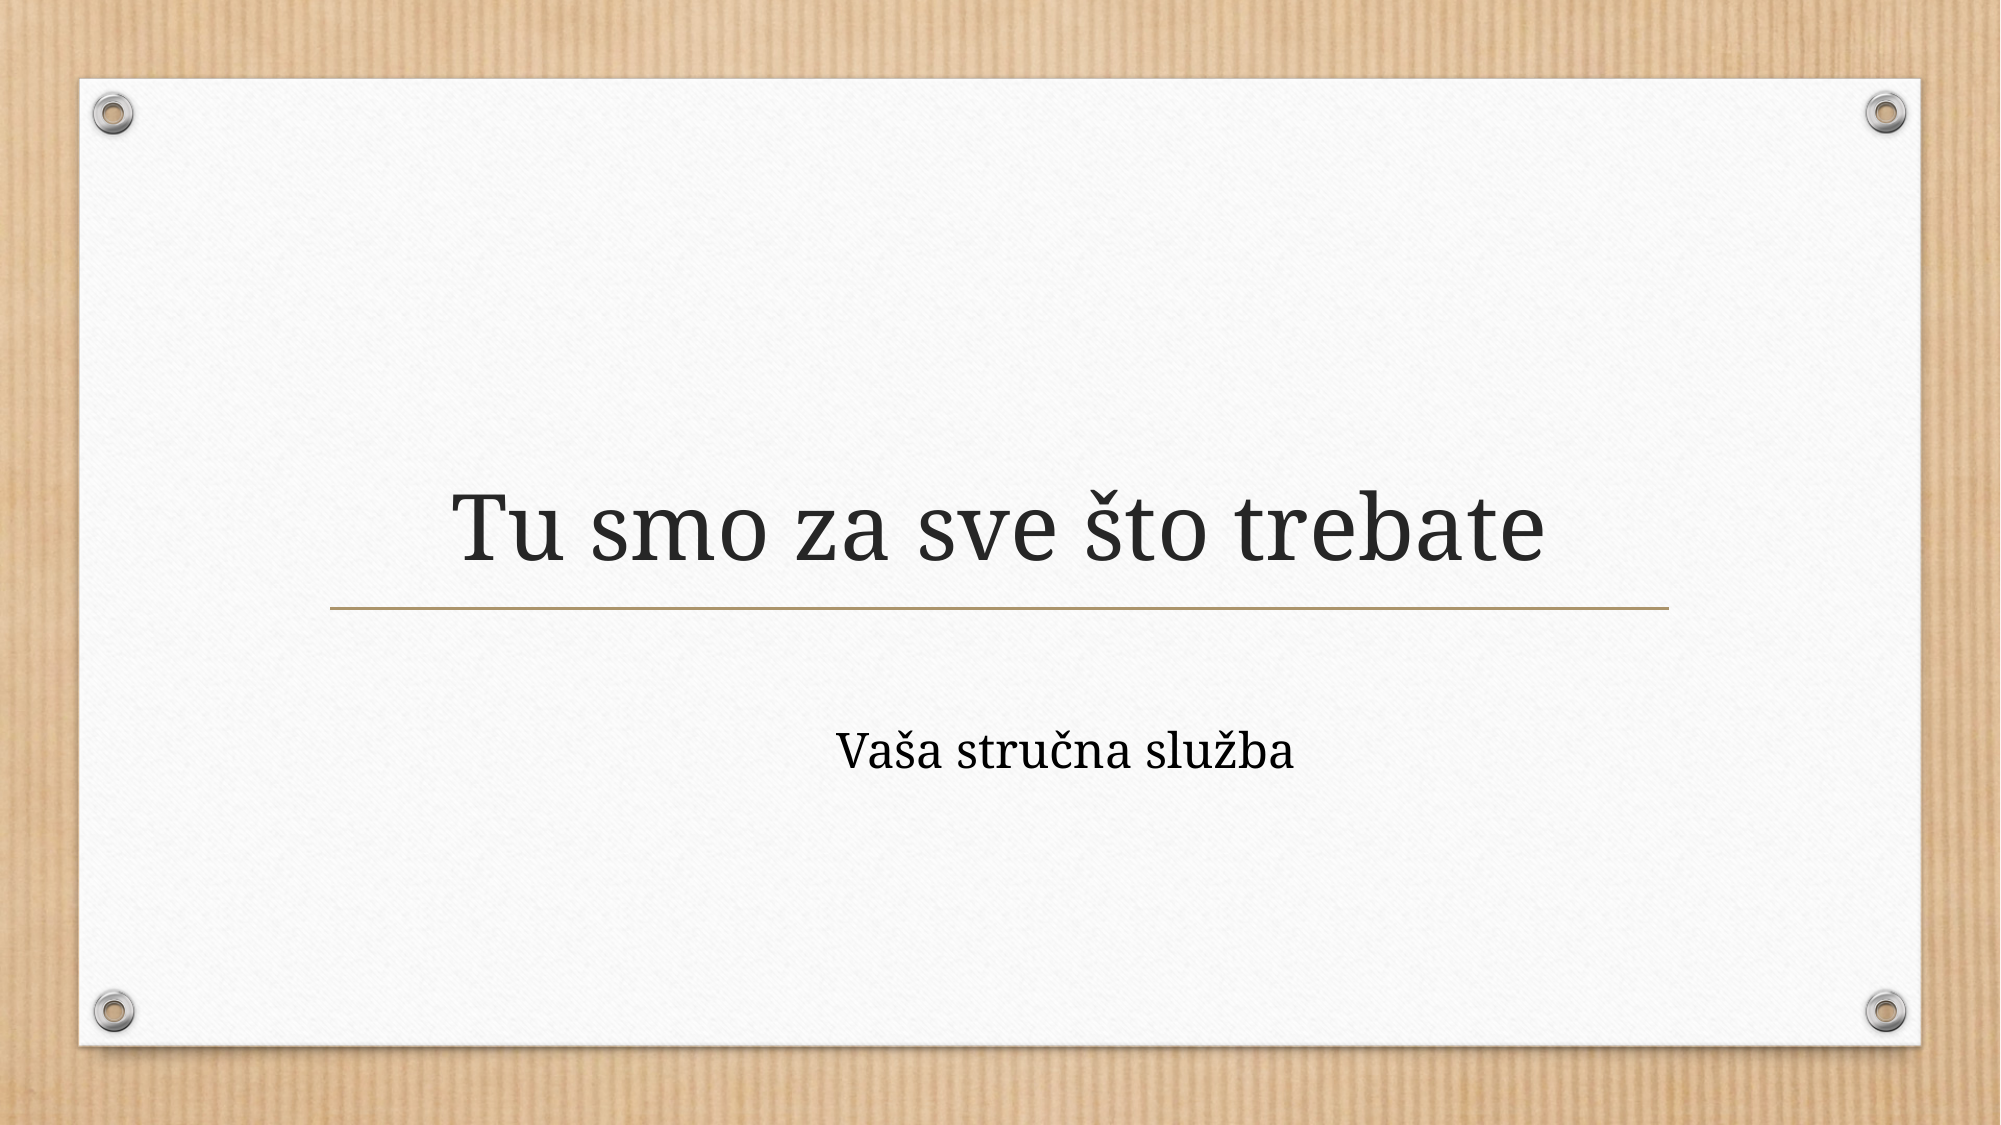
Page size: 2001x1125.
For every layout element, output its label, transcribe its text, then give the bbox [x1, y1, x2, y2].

list Vaša stručna služba [330, 630, 1669, 788]
title Tu smo za sve što trebate [330, 287, 1669, 587]
picture [0, 0, 2001, 1125]
